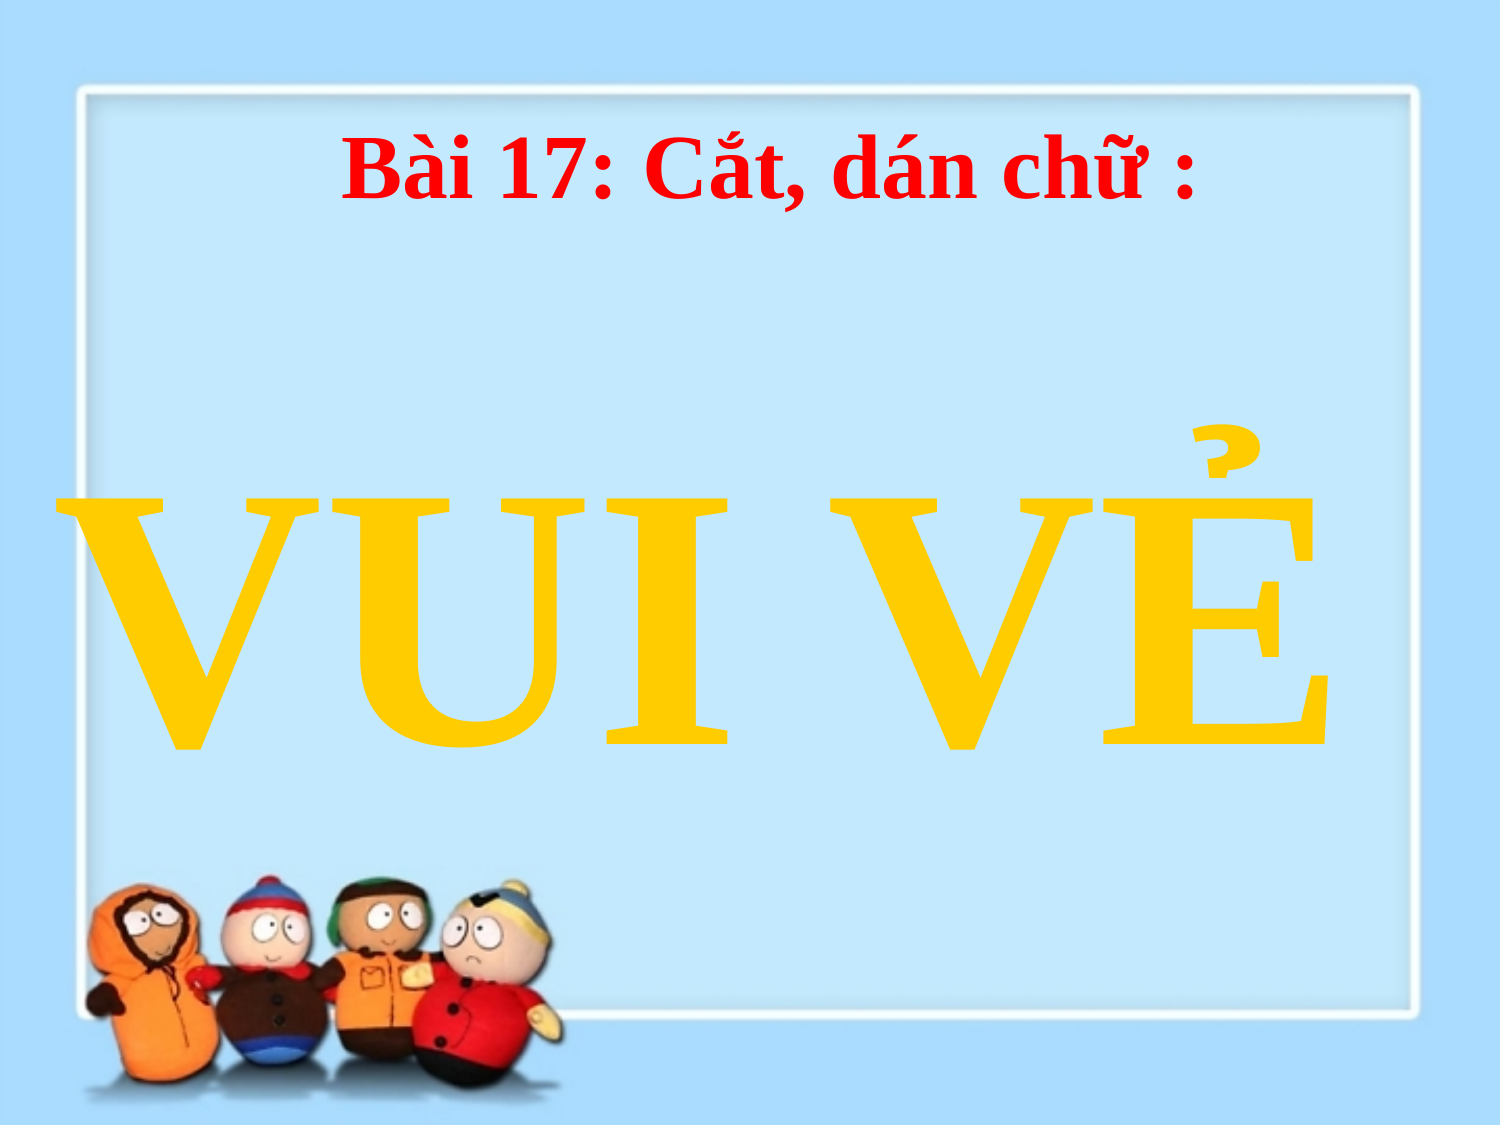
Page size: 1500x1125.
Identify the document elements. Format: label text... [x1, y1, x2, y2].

list VUI VẺ [37, 362, 1500, 950]
title Bài 17: Cắt, dán chữ : [50, 47, 1425, 275]
picture [0, 0, 1500, 1125]
